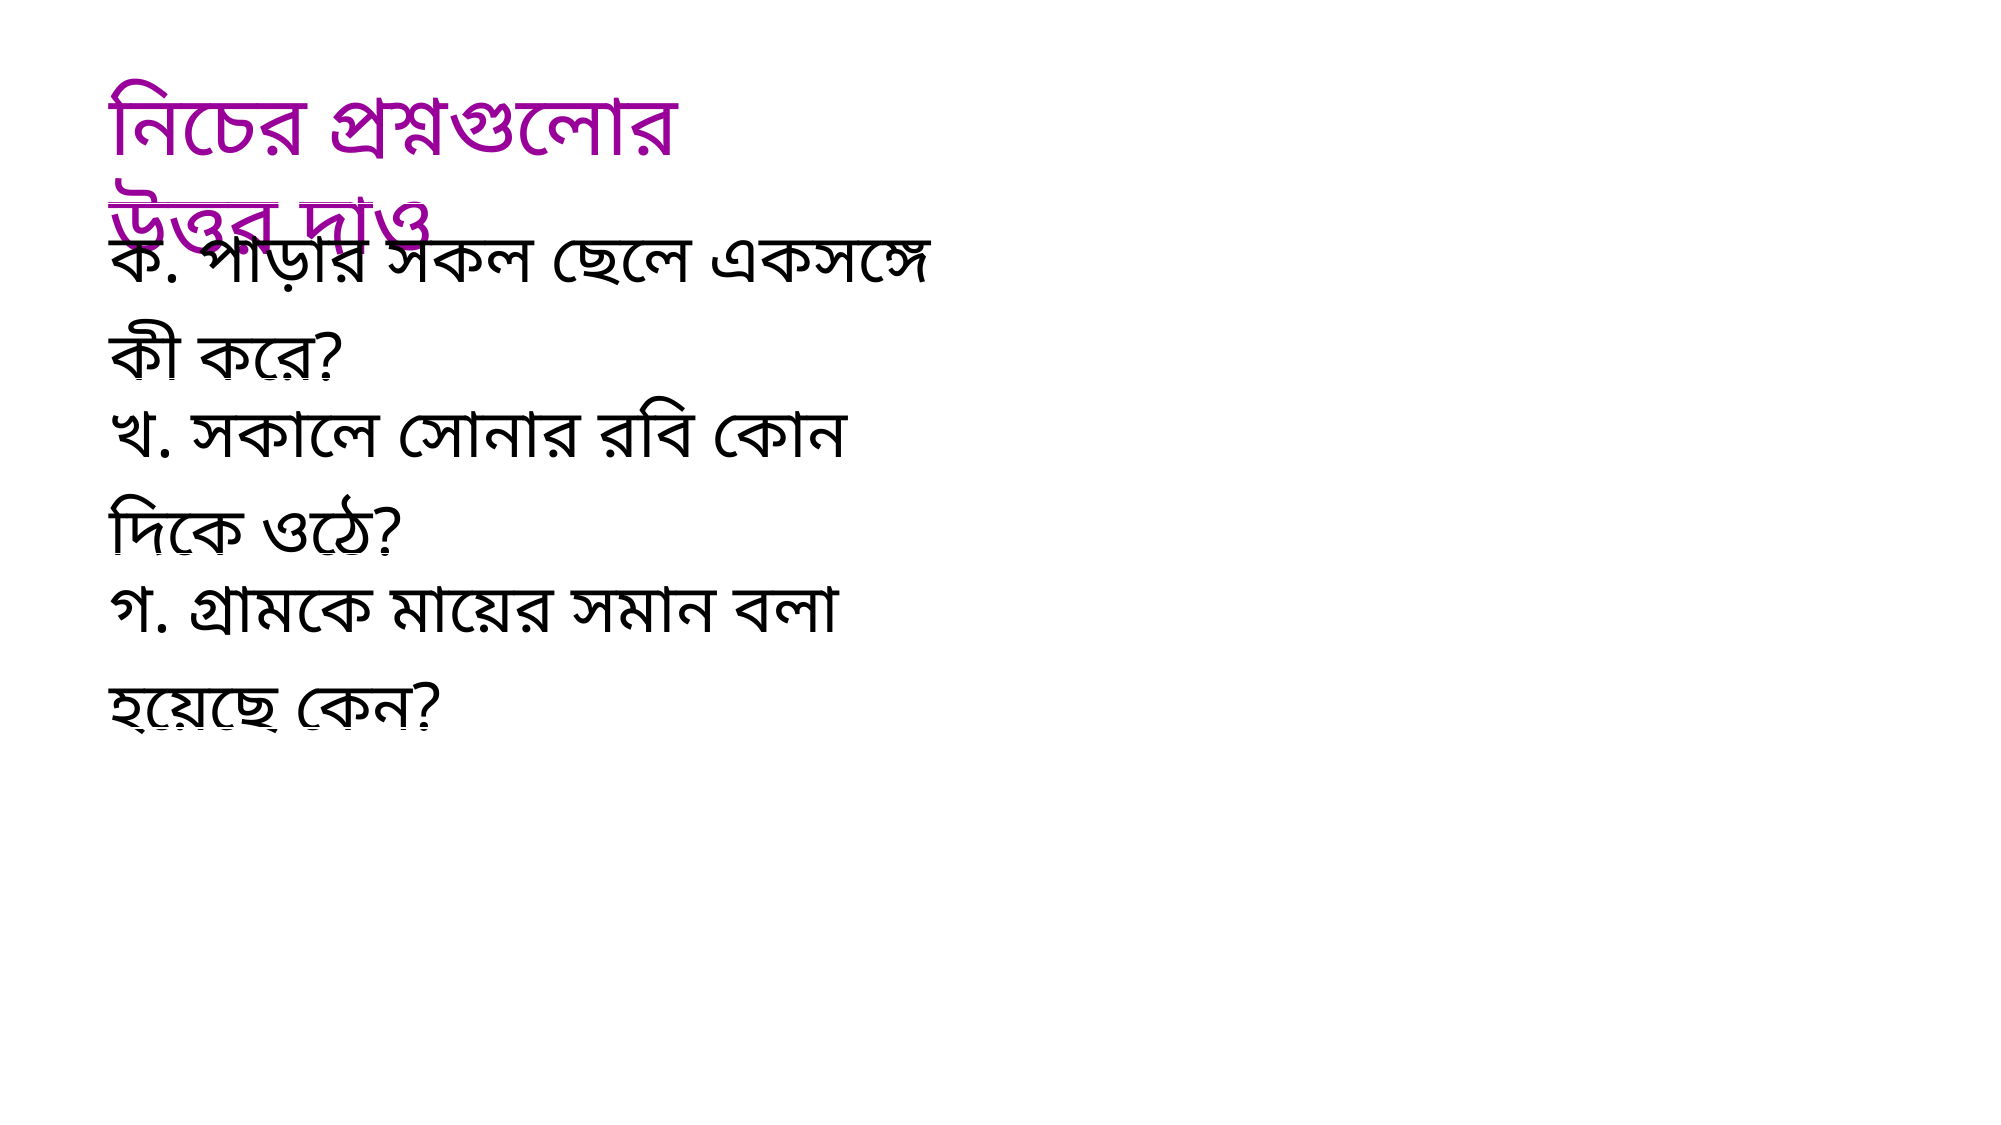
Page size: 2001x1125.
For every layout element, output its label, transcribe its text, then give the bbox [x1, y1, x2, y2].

table_header ক. পাড়ার সকল ছেলে একসঙ্গে কী করে? [95, 204, 1013, 378]
table_cell খ. সকালে সোনার রবি কোন দিকে ওঠে? [95, 379, 1013, 553]
table_cell গ. গ্রামকে মায়ের সমান বলা হয়েছে কেন? [95, 554, 1013, 727]
text_box নিচের প্রশ্নগুলোর উত্তর দাও [94, 64, 817, 203]
